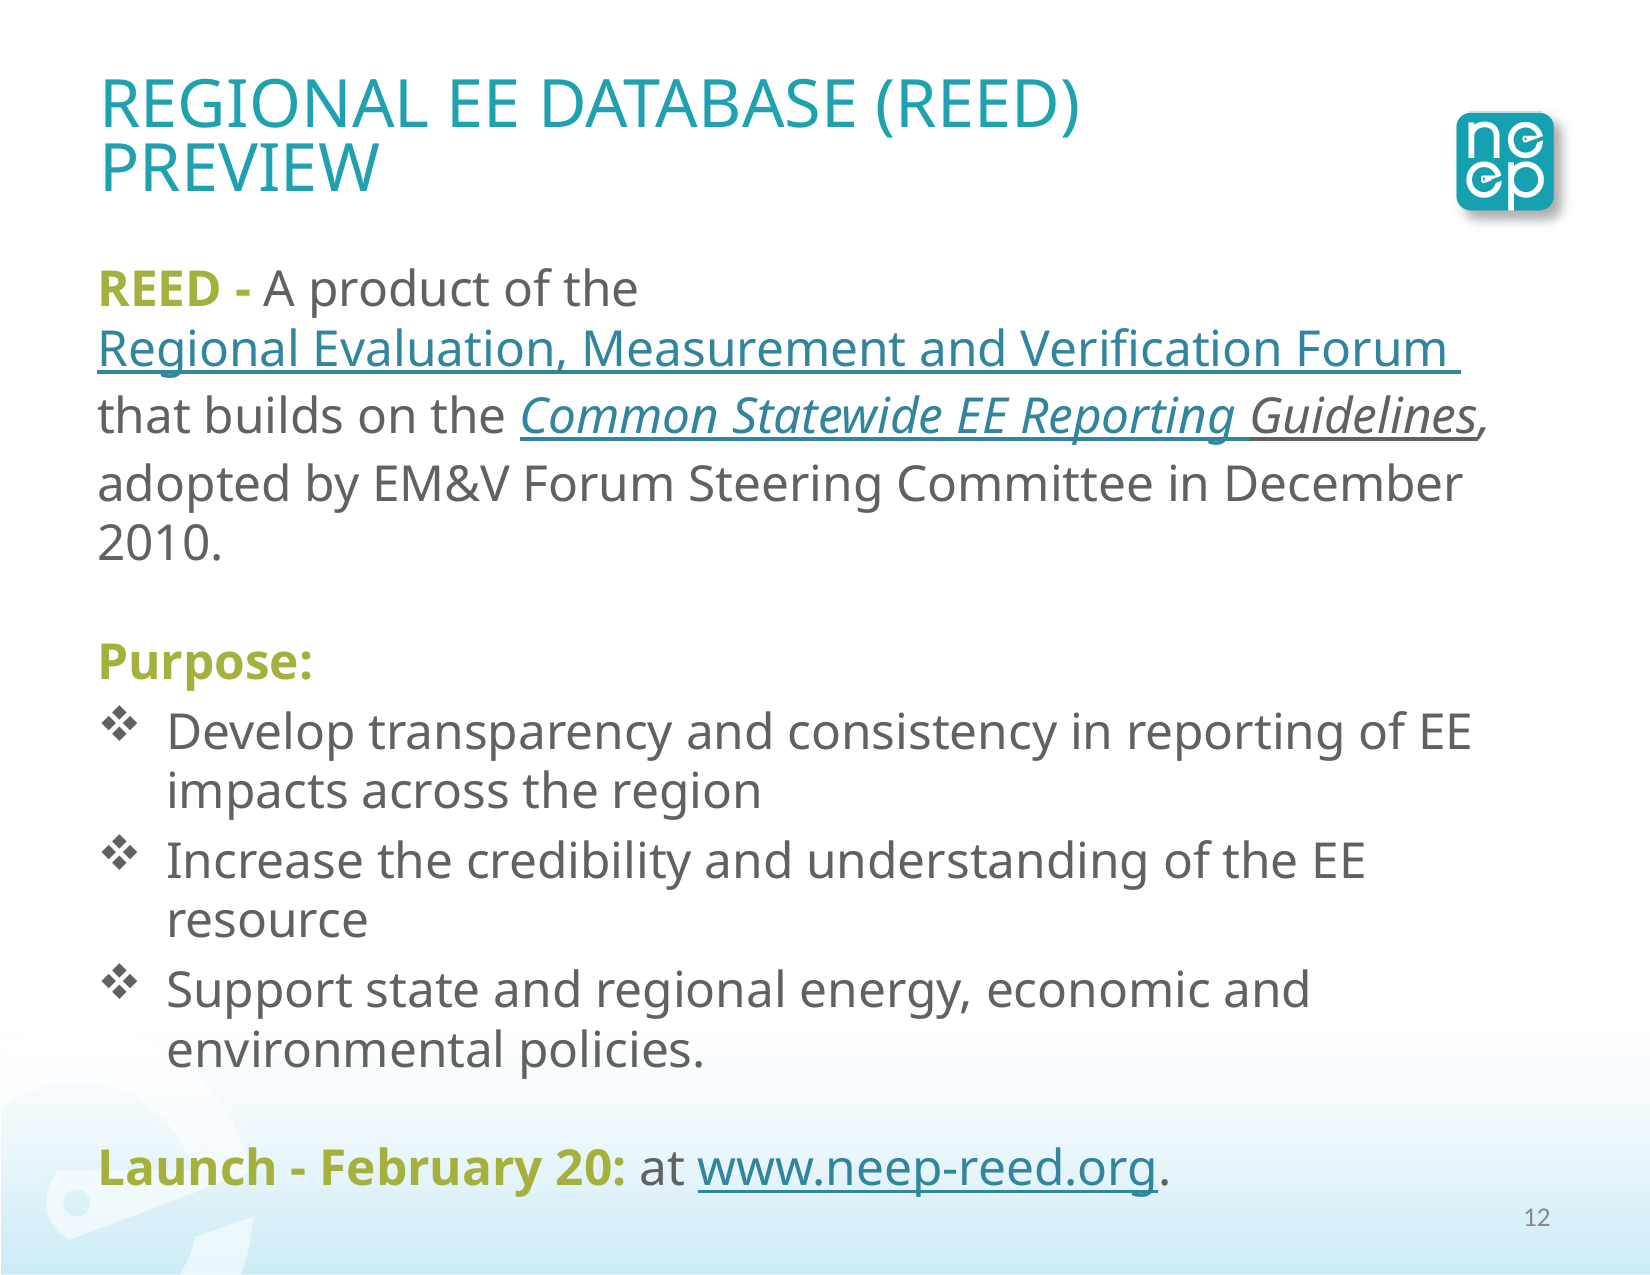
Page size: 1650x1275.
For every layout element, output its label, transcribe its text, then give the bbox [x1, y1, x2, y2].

list REGIONAL EE DATABASE (REED) PREVIEW [82, 74, 1383, 212]
picture [0, 44, 1650, 1275]
title [82, 50, 1568, 212]
text_box [82, 212, 1568, 1250]
text_box REED - A product of the Regional Evaluation, Measurement and Verification Forum that builds on the Common Statewide EE Reporting Guidelines, adopted by EM&V Forum Steering Committee in December 2010. Purpose: Develop transparency and consistency in reporting of EE impacts across the region Increase the credibility and understanding of the EE resource Support state and regional energy, economic and environmental policies. Launch - February 20: at www.neep-reed.org. [82, 249, 1525, 1213]
